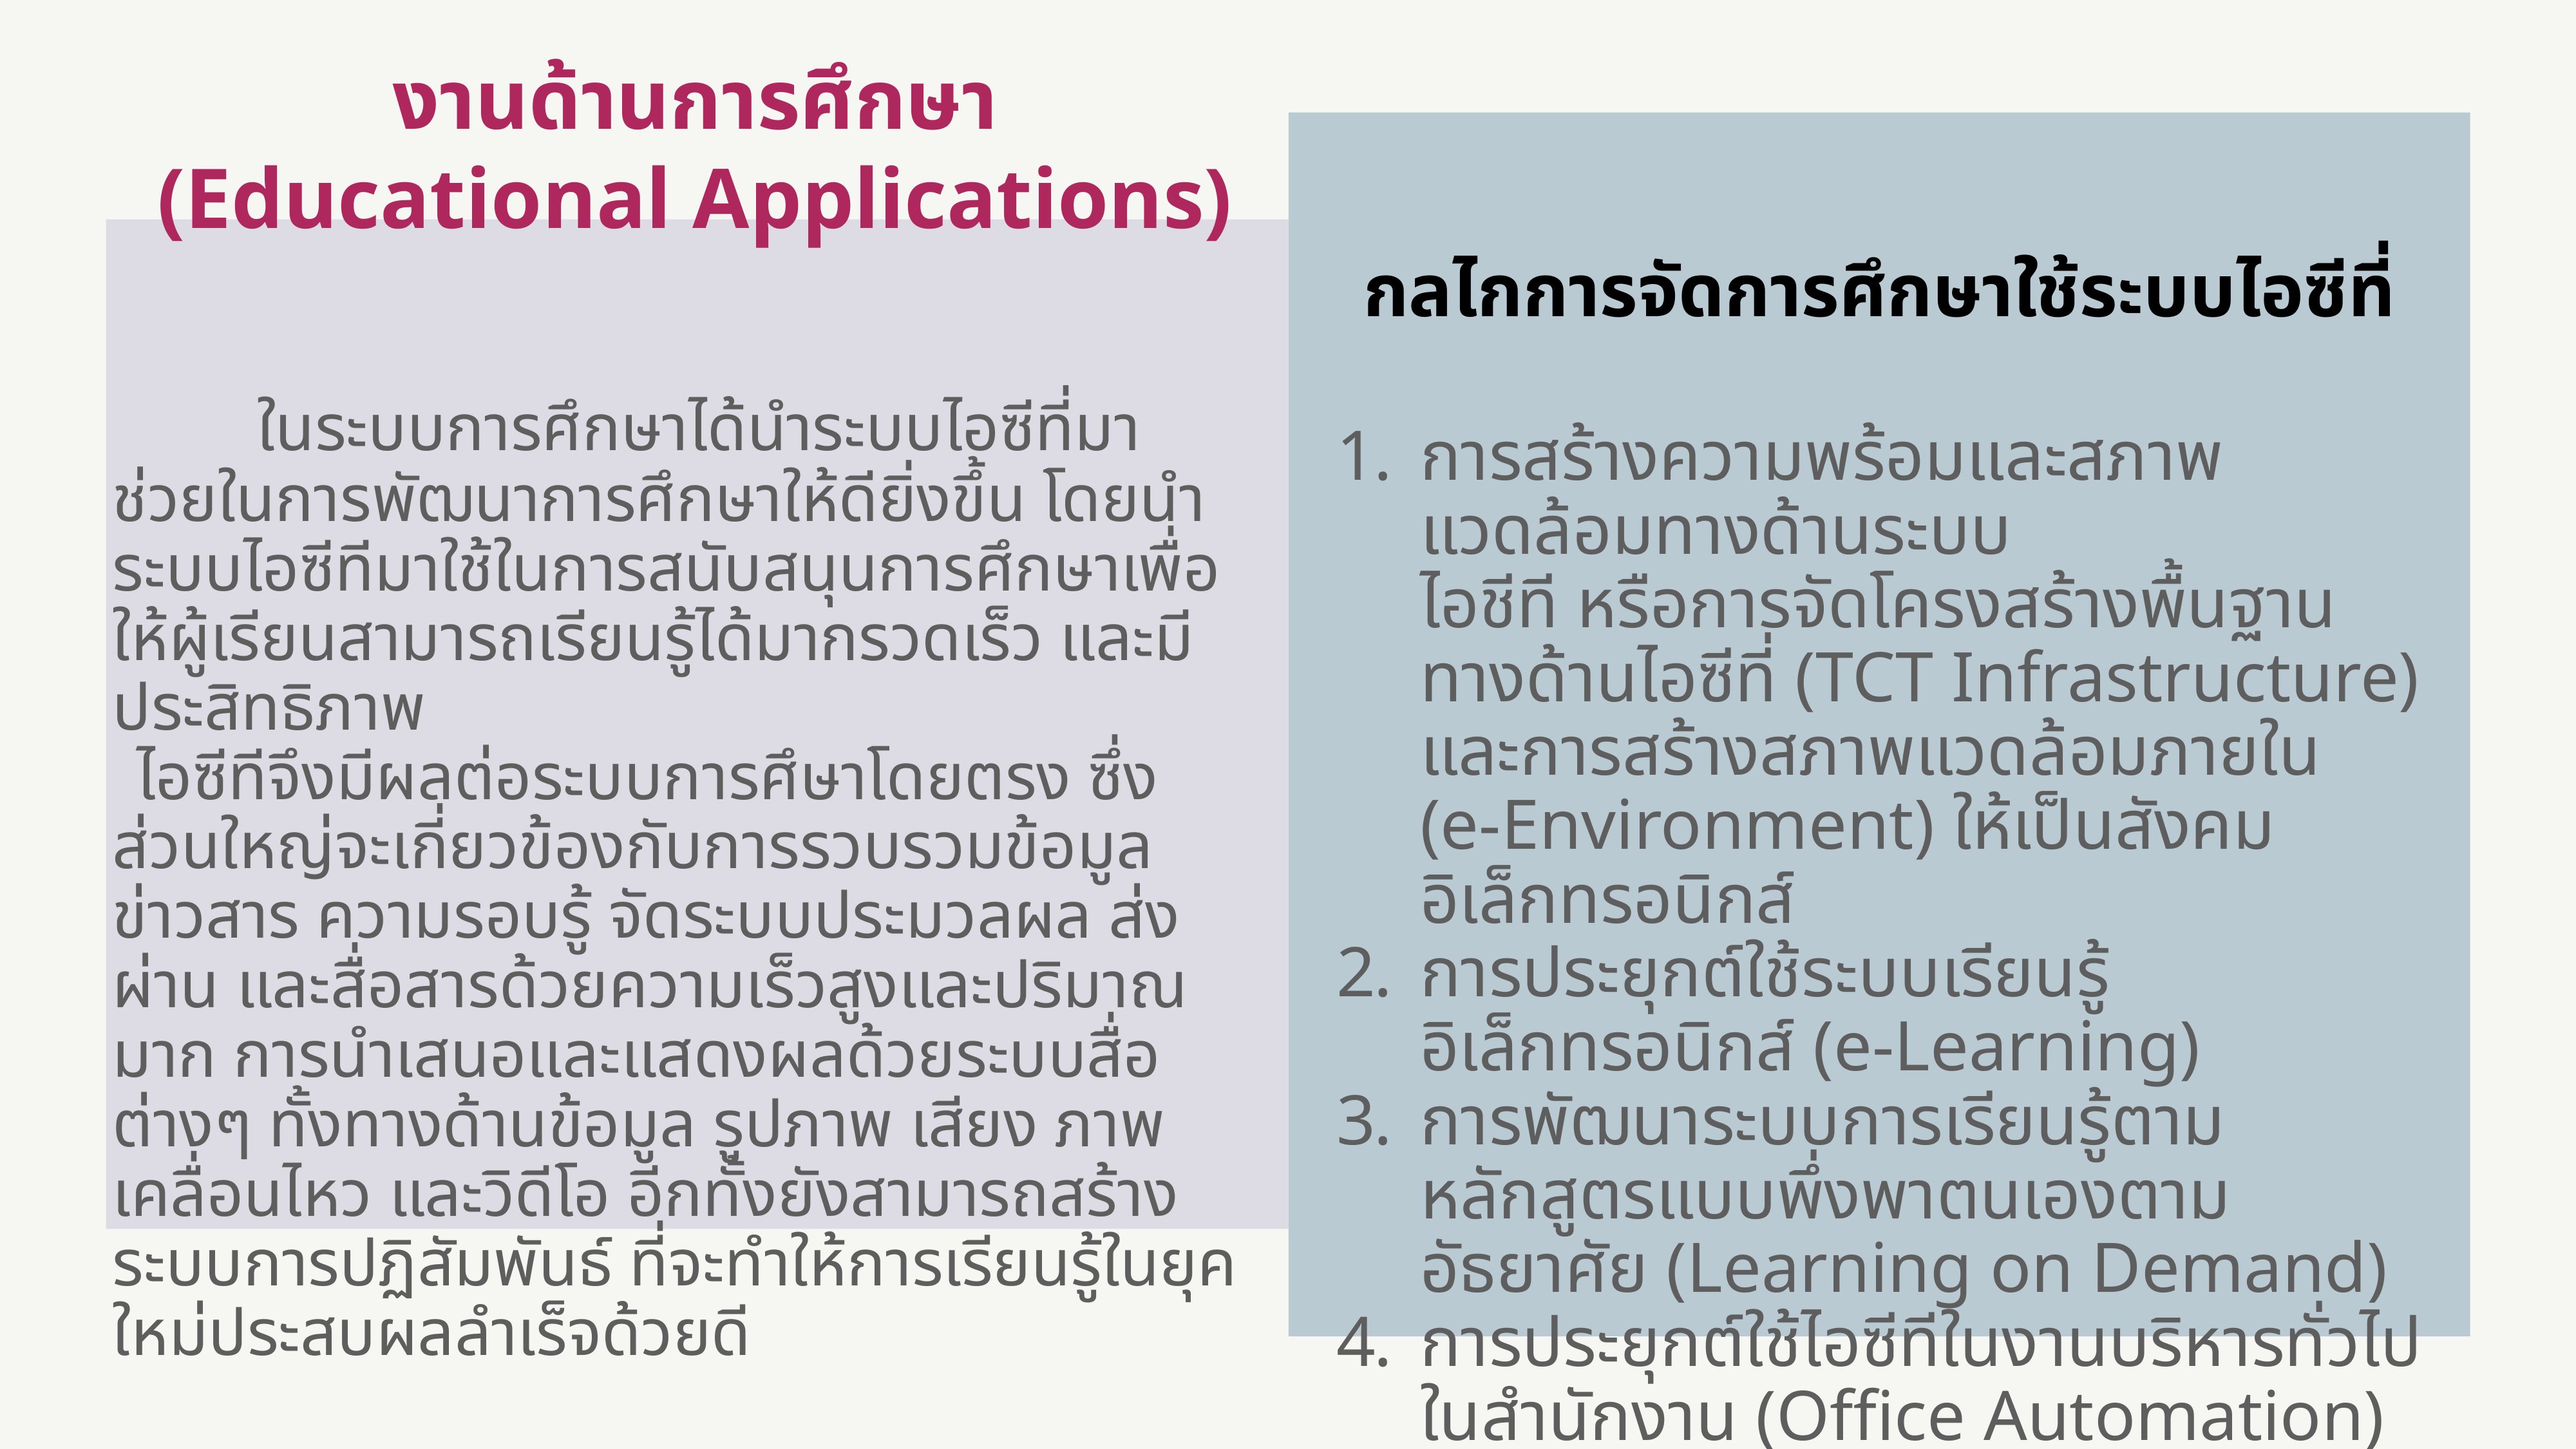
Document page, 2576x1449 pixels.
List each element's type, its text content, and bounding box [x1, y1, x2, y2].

text_box ในระบบการศึกษาได้นำระบบไอซีที่มาช่วยในการพัฒนาการศึกษาให้ดียิ่งขึ้น โดยนำระบบไอซีทีมาใช้ในการสนับสนุนการศึกษาเพื่อให้ผู้เรียนสามารถเรียนรู้ได้มากรวดเร็ว และมีประสิทธิภาพ ไอซีทีจึงมีผลต่อระบบการศึษาโดยตรง ซึ่งส่วนใหญ่จะเกี่ยวข้องกับการรวบรวมข้อมูล ข่าวสาร ความรอบรู้ จัดระบบประมวลผล ส่งผ่าน และสื่อสารด้วยความเร็วสูงและปริมาณมาก การนำเสนอและแสดงผลด้วยระบบสื่อต่างๆ ทั้งทางด้านข้อมูล รูปภาพ เสียง ภาพเคลื่อนไหว และวิดีโอ อีกทั้งยังสามารถสร้างระบบการปฏิสัมพันธ์ ที่จะทำให้การเรียนรู้ในยุคใหม่ประสบผลลำเร็จด้วยดี [108, 384, 1245, 1374]
text_box กลไกการจัดการศึกษาใช้ระบบไอซีที่ [1311, 210, 2448, 365]
text_box การสร้างความพร้อมและสภาพแวดล้อมทางด้านระบบ ไอชีที หรือการจัดโครงสร้างพื้นฐานทางด้านไอซีที่ (TCT Infrastructure) และการสร้างสภาพแวดล้อมภายใน (e-Environment) ให้เป็นสังคมอิเล็กทรอนิกส์ การประยุกต์ใช้ระบบเรียนรู้อิเล็กทรอนิกส์ (e-Learning) การพัฒนาระบบการเรียนรู้ตามหลักสูตรแบบพึ่งพาตนเองตามอัธยาศัย (Learning on Demand) การประยุกต์ใช้ไอซีทีในงานบริหารทั่วไปในสำนักงาน (Office Automation) [1331, 416, 2428, 1449]
title งานด้านการศึกษา (Educational Applications) [126, 68, 1265, 223]
